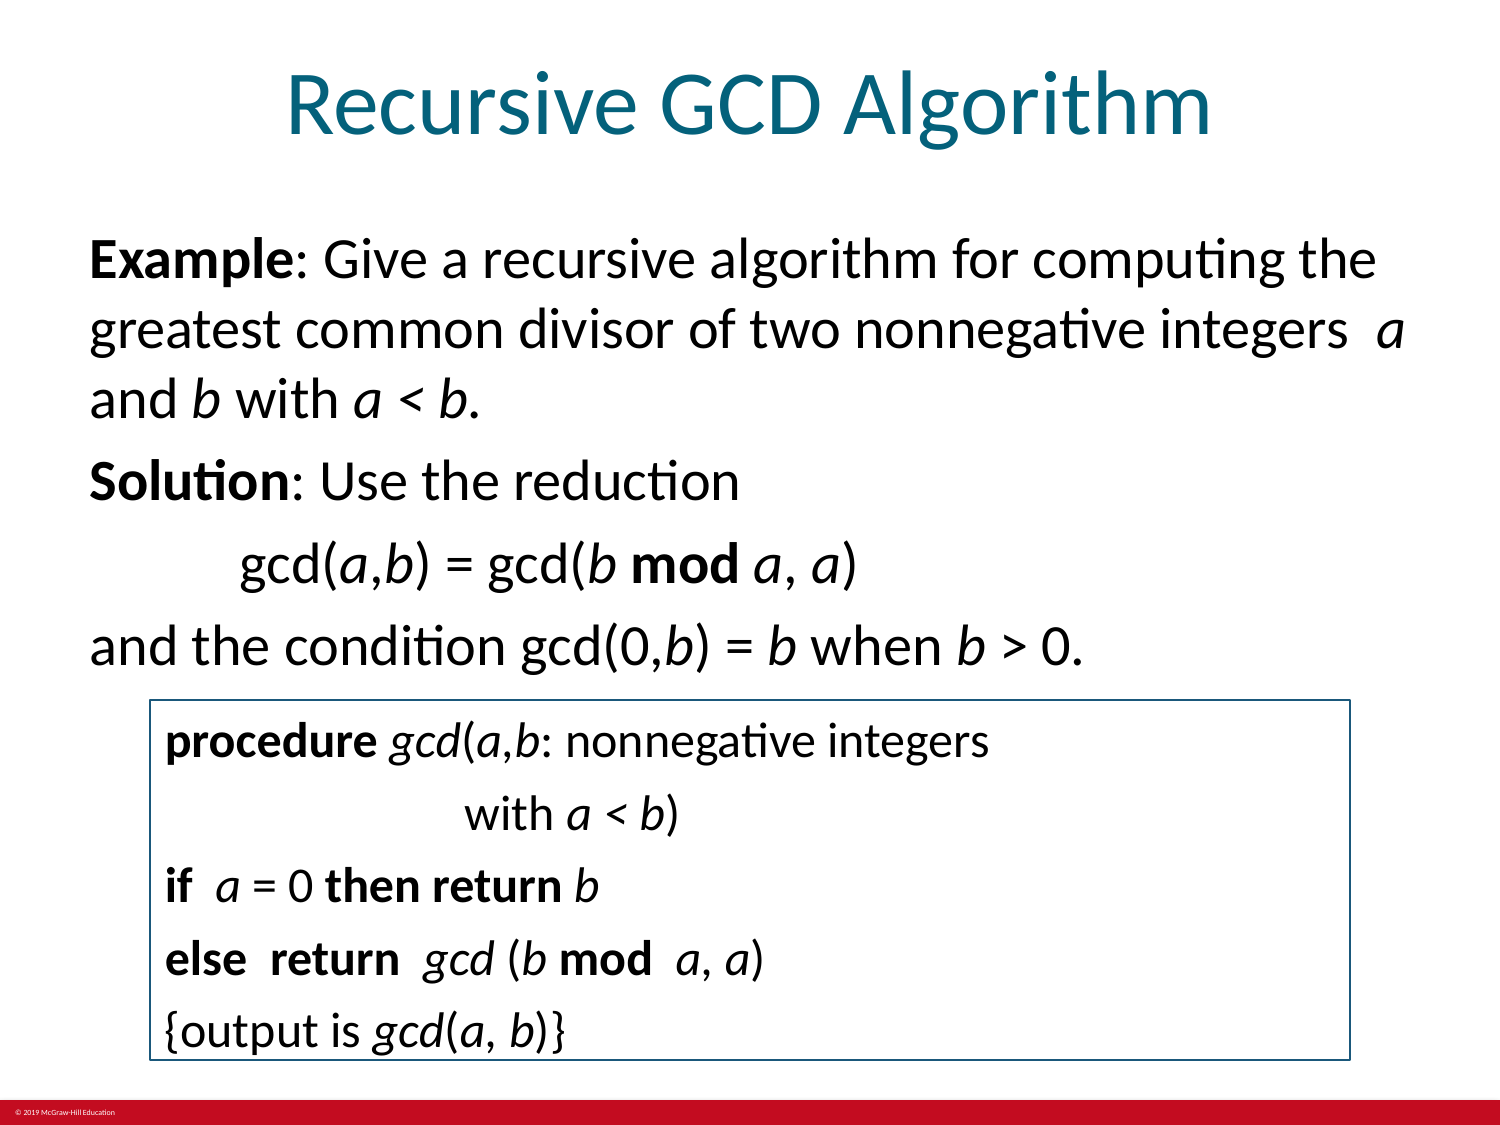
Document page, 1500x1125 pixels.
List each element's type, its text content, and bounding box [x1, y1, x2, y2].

list Example: Give a recursive algorithm for computing the greatest common divisor of two nonnegative integers a and b with a < b. Solution: Use the reduction gcd(a,b) = gcd(b mod a, a) and the condition gcd(0,b) = b when b > 0. [75, 212, 1425, 688]
title Recursive GCD Algorithm [0, 0, 1500, 195]
list procedure gcd(a,b: nonnegative integers with a < b) if a = 0 then return b else return gcd (b mod a, a) {output is gcd(a, b)} [150, 699, 1350, 1060]
